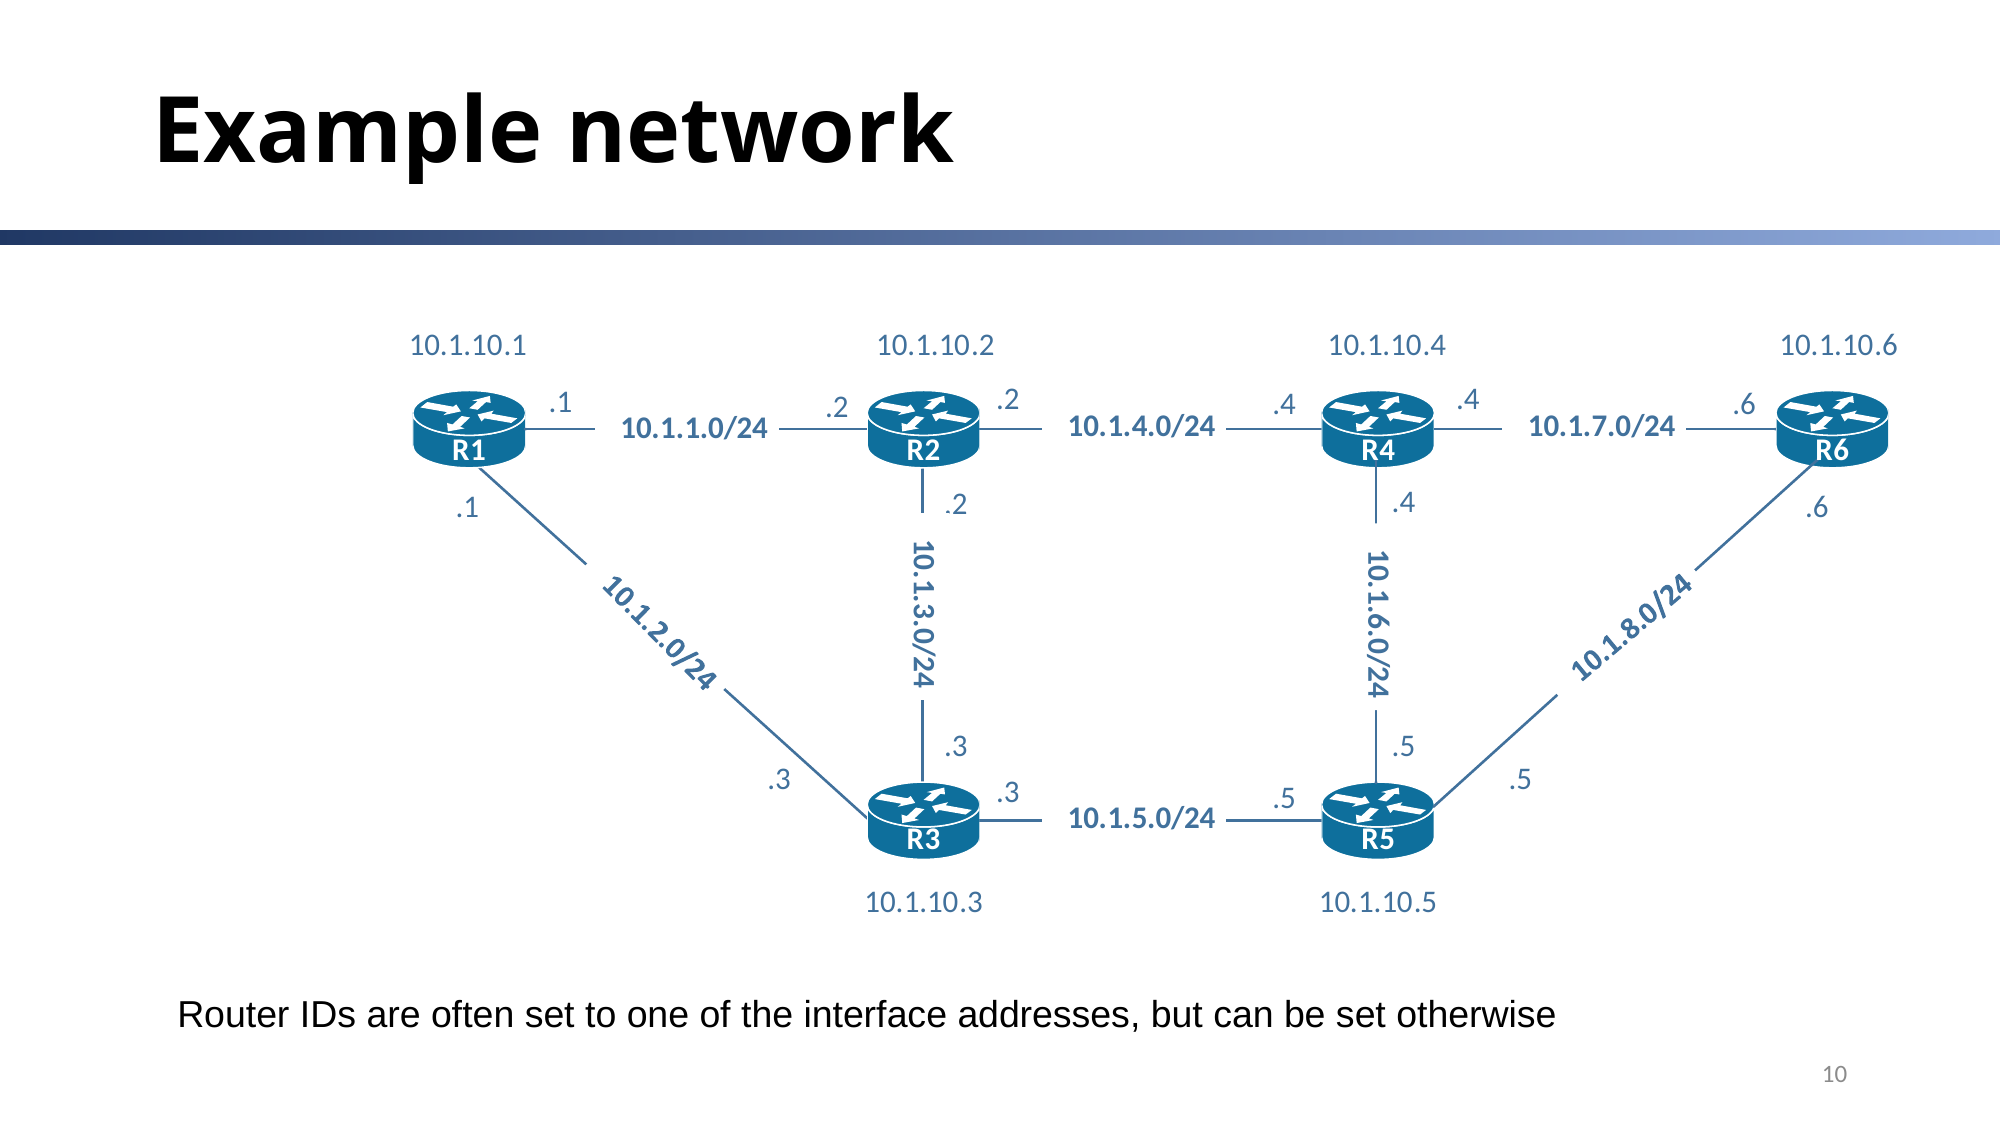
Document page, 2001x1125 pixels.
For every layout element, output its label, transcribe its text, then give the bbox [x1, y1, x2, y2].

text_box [371, 315, 1933, 933]
title Example network [137, 59, 1863, 205]
slide_number 10 [1412, 1042, 1863, 1103]
text_box Router IDs are often set to one of the interface addresses, but can be set otherwise [162, 982, 1724, 1042]
